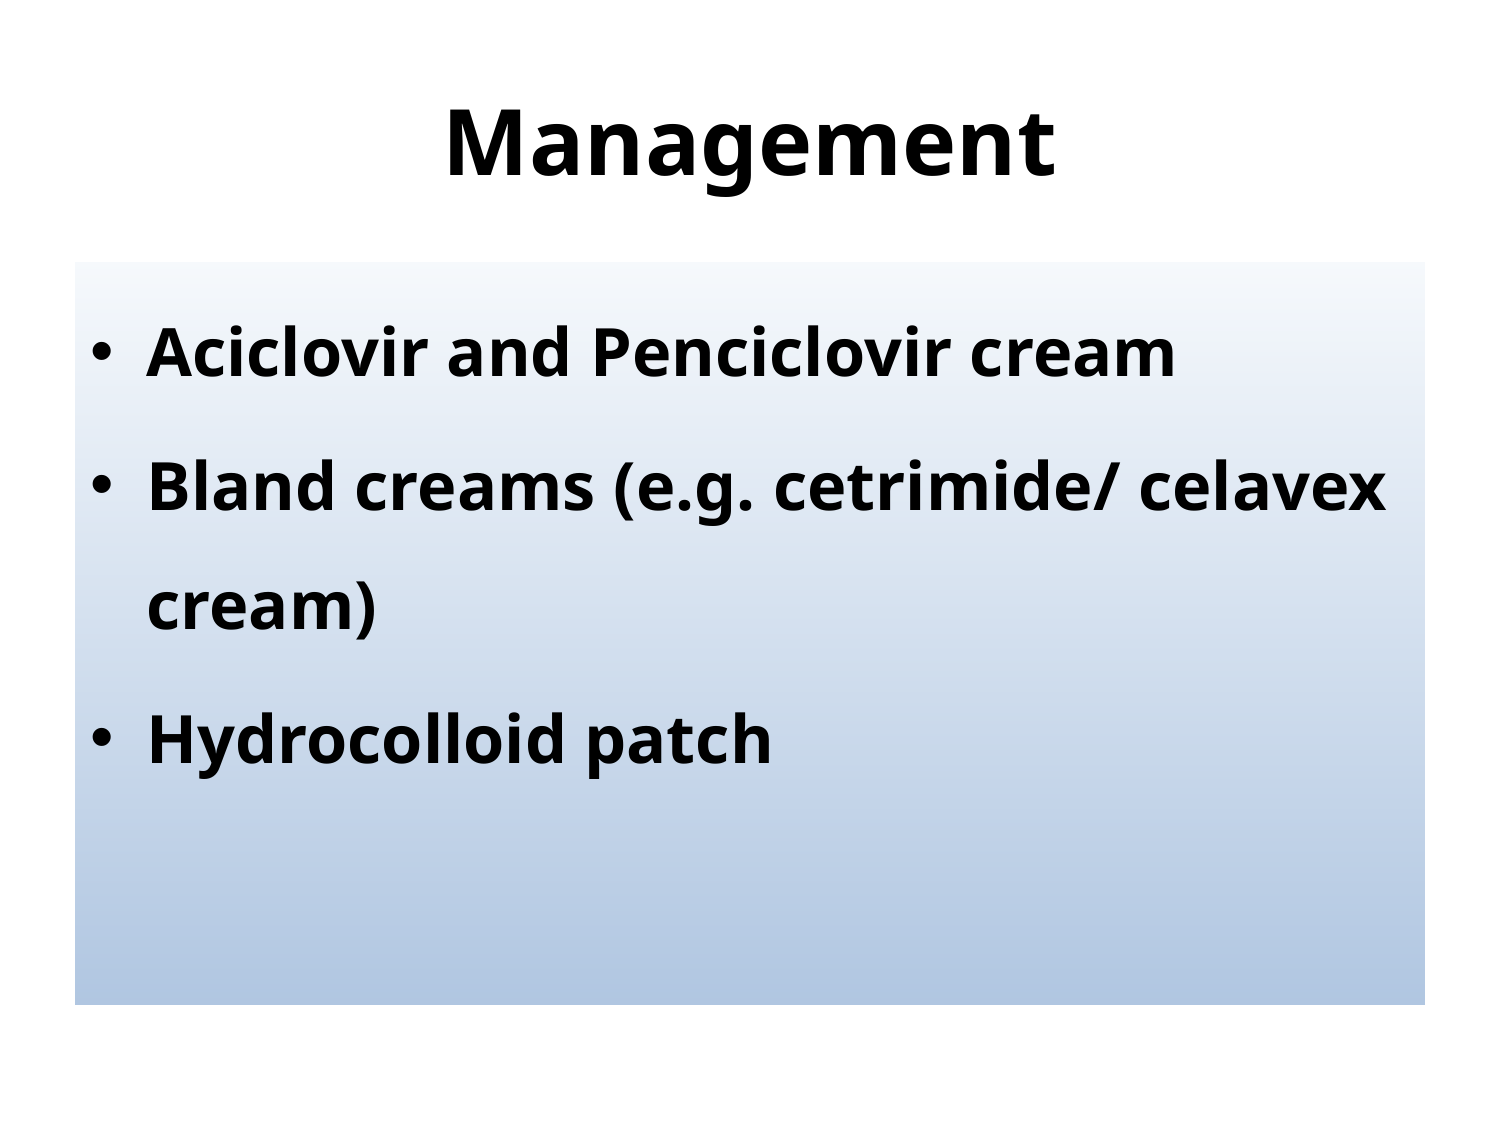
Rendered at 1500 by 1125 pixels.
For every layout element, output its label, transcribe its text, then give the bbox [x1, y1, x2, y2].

list Aciclovir and Penciclovir cream Bland creams (e.g. cetrimide/ celavex cream) Hydrocolloid patch [75, 262, 1425, 1005]
title Management [75, 45, 1425, 233]
